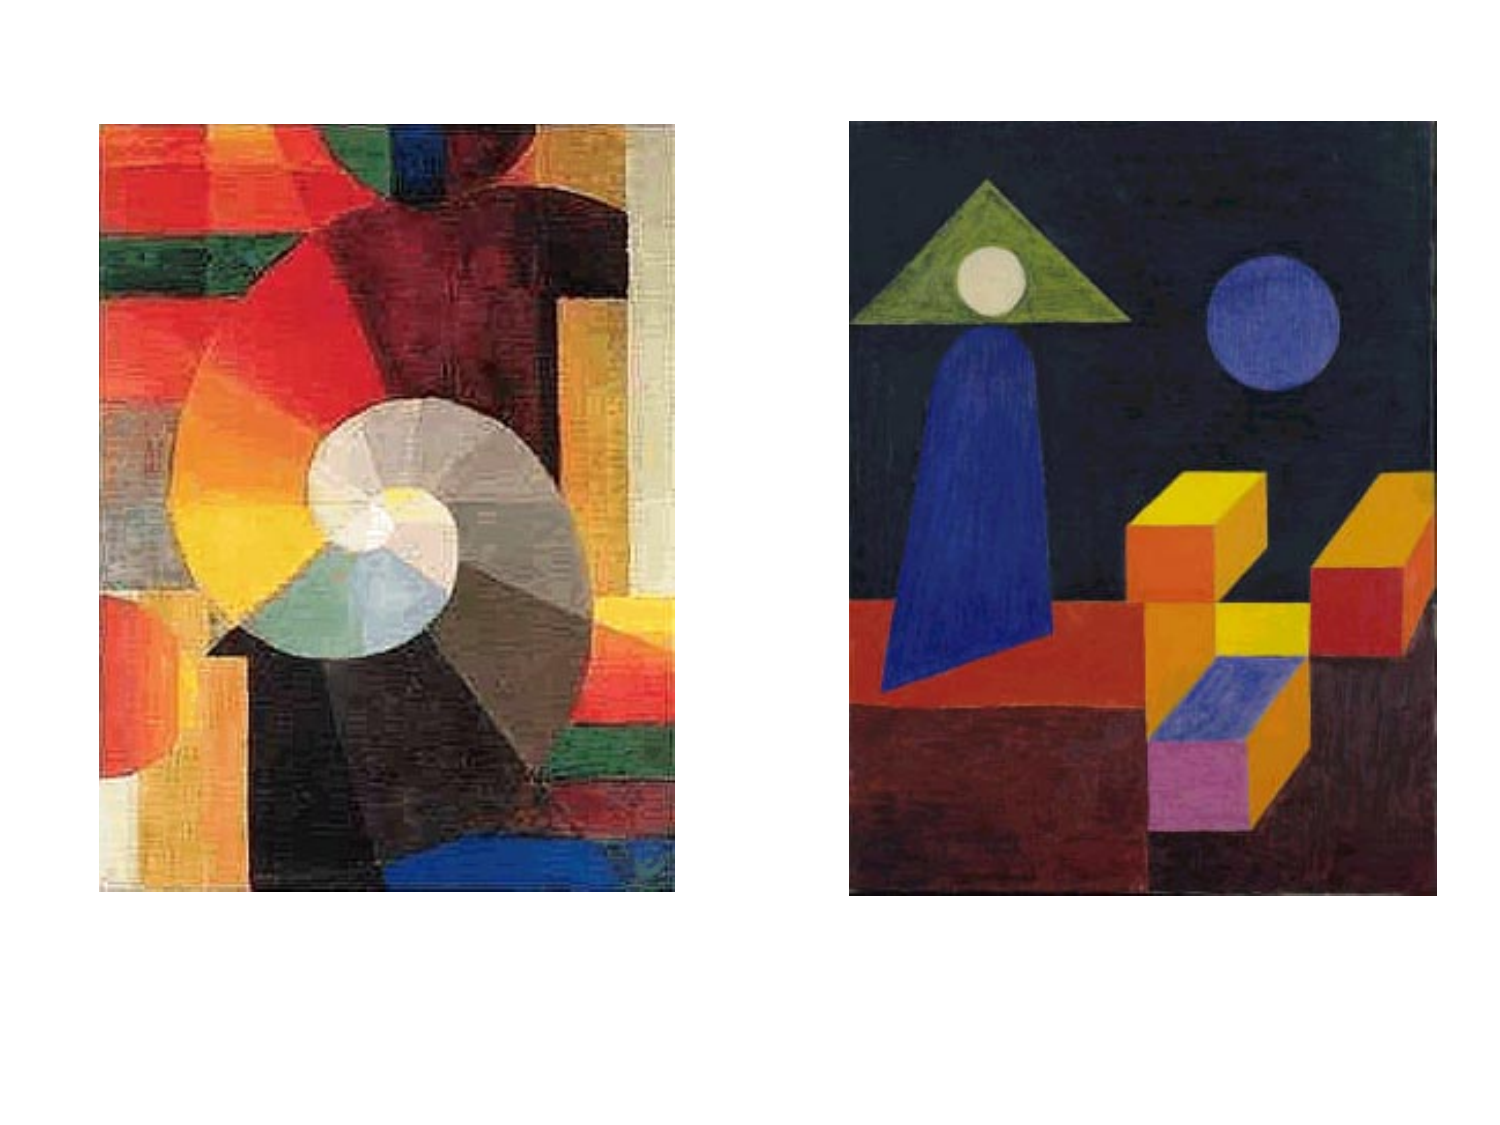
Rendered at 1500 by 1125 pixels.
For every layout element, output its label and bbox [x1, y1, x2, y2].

picture [99, 124, 676, 892]
picture [849, 121, 1437, 896]
